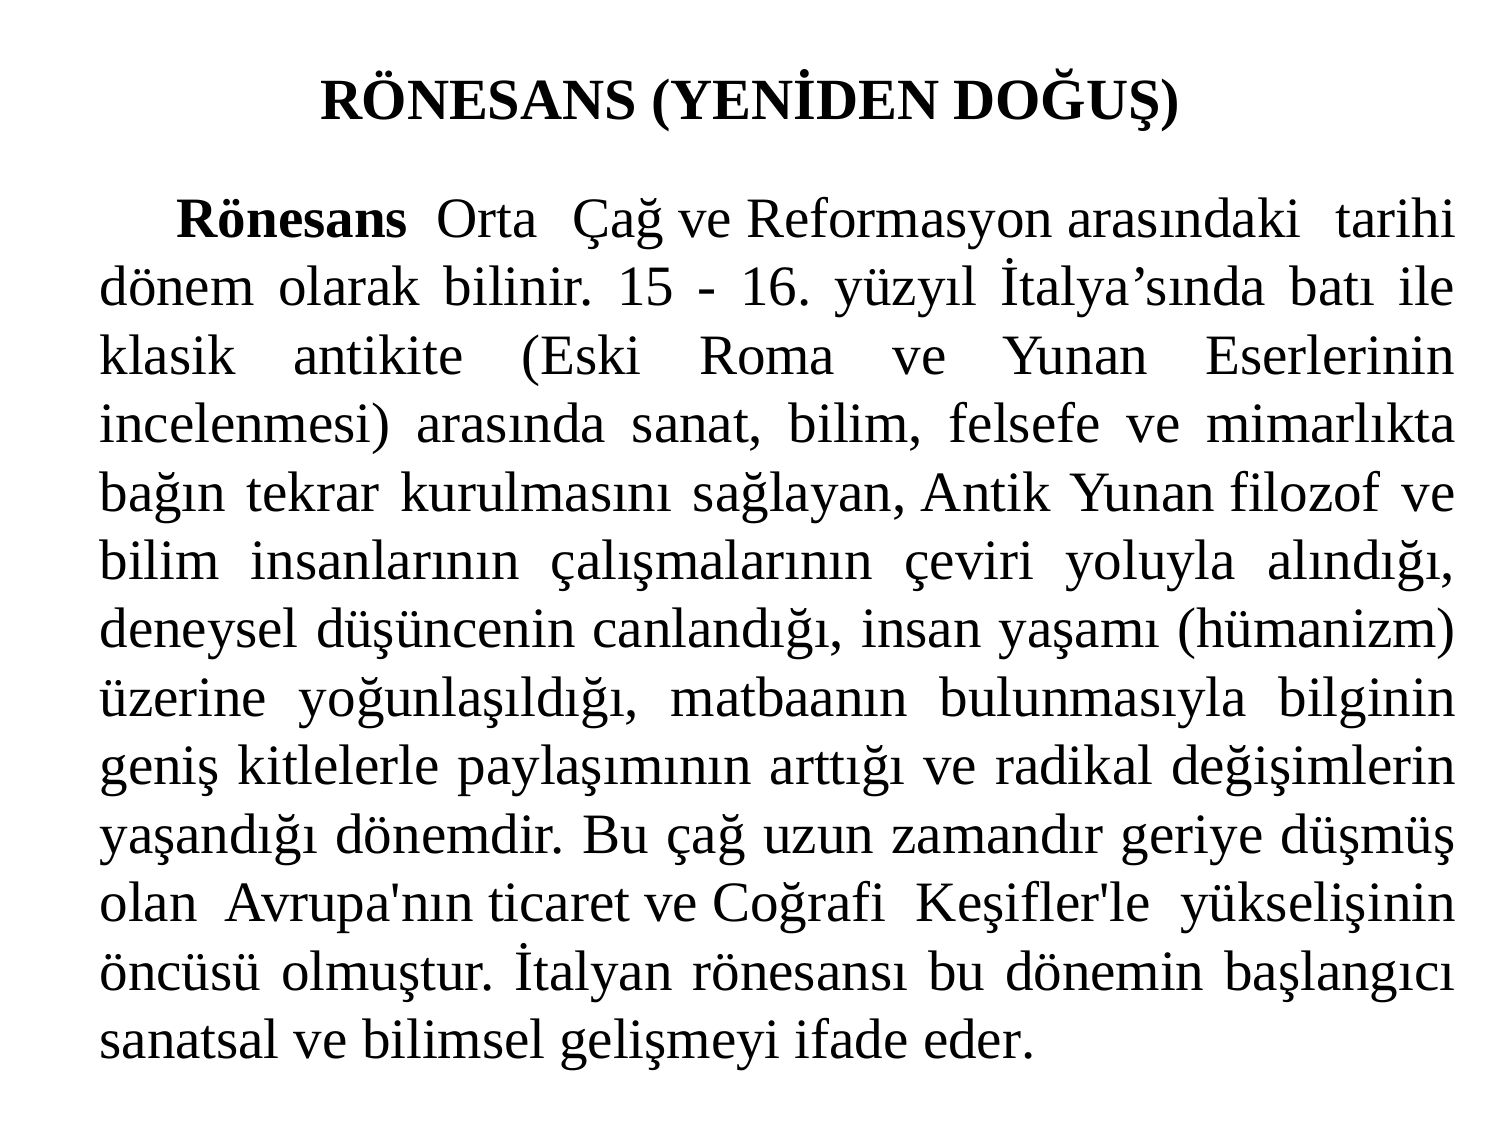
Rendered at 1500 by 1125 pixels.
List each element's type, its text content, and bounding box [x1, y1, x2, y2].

title RÖNESANS (YENİDEN DOĞUŞ) [29, 30, 1471, 161]
list Rönesans Orta Çağ ve Reformasyon arasındaki tarihi dönem olarak bilinir. 15 - 16. yüzyıl İtalya’sında batı ile klasik antikite (Eski Roma ve Yunan Eserlerinin incelenmesi) arasında sanat, bilim, felsefe ve mimarlıkta bağın tekrar kurulmasını sağlayan, Antik Yunan filozof ve bilim insanlarının çalışmalarının çeviri yoluyla alındığı, deneysel düşüncenin canlandığı, insan yaşamı (hümanizm) üzerine yoğunlaşıldığı, matbaanın bulunmasıyla bilginin geniş kitlelerle paylaşımının arttığı ve radikal değişimlerin yaşandığı dönemdir. Bu çağ uzun zamandır geriye düşmüş olan Avrupa'nın ticaret ve Coğrafi Keşifler'le yükselişinin öncüsü olmuştur. İtalyan rönesansı bu dönemin başlangıcı sanatsal ve bilimsel gelişmeyi ifade eder. [29, 172, 1471, 1094]
